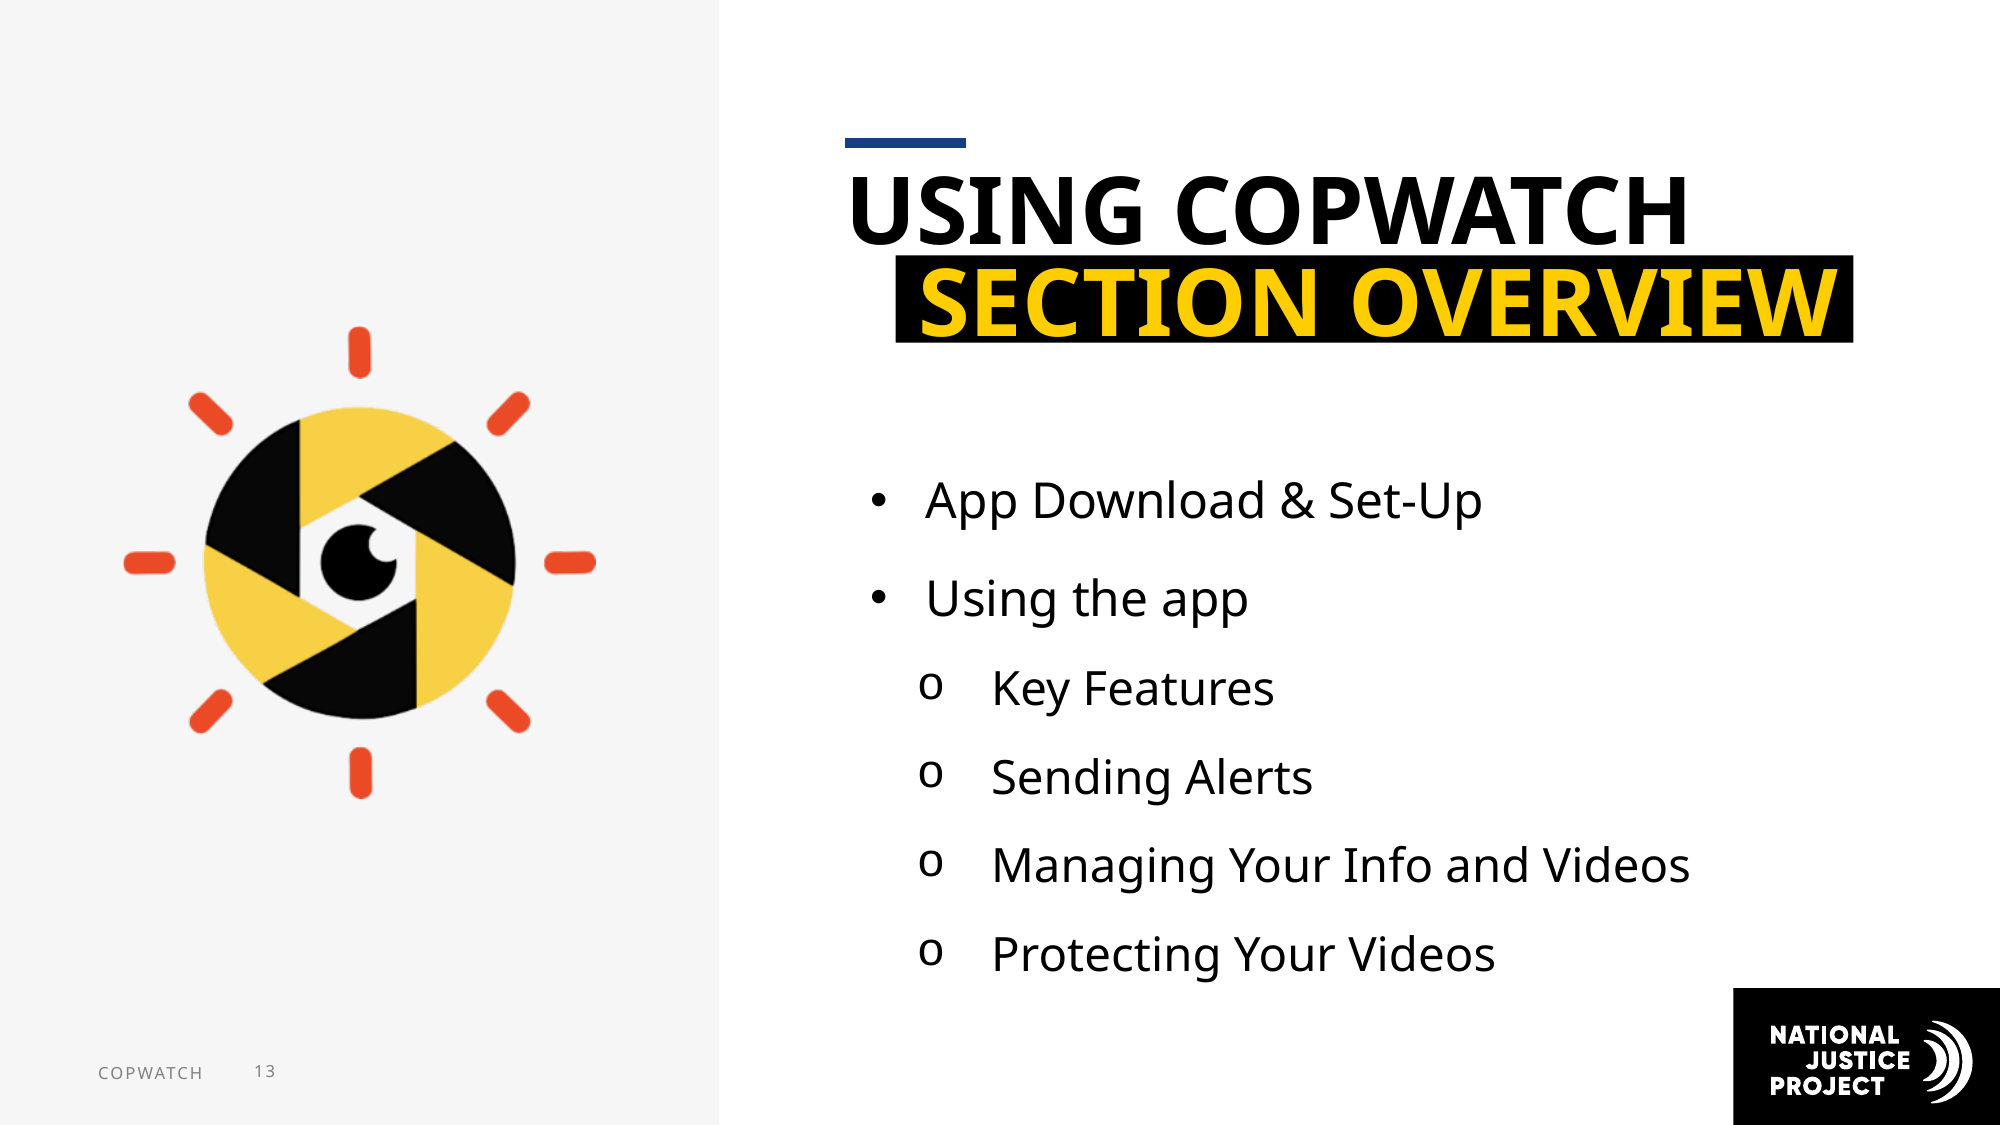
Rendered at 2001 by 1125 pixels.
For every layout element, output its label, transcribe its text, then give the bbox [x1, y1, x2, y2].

picture [123, 326, 596, 799]
text_box USING COPWATCH [845, 172, 2000, 248]
text_box 13 [254, 1042, 337, 1103]
text_box [0, 0, 720, 1125]
text_box COPWATCH [46, 1042, 254, 1103]
text_box SECTION OVERVIEW [895, 254, 1854, 344]
list App Download & Set-Up Using the app Key Features Sending Alerts Managing Your Info and Videos Protecting Your Videos [845, 441, 1716, 1021]
